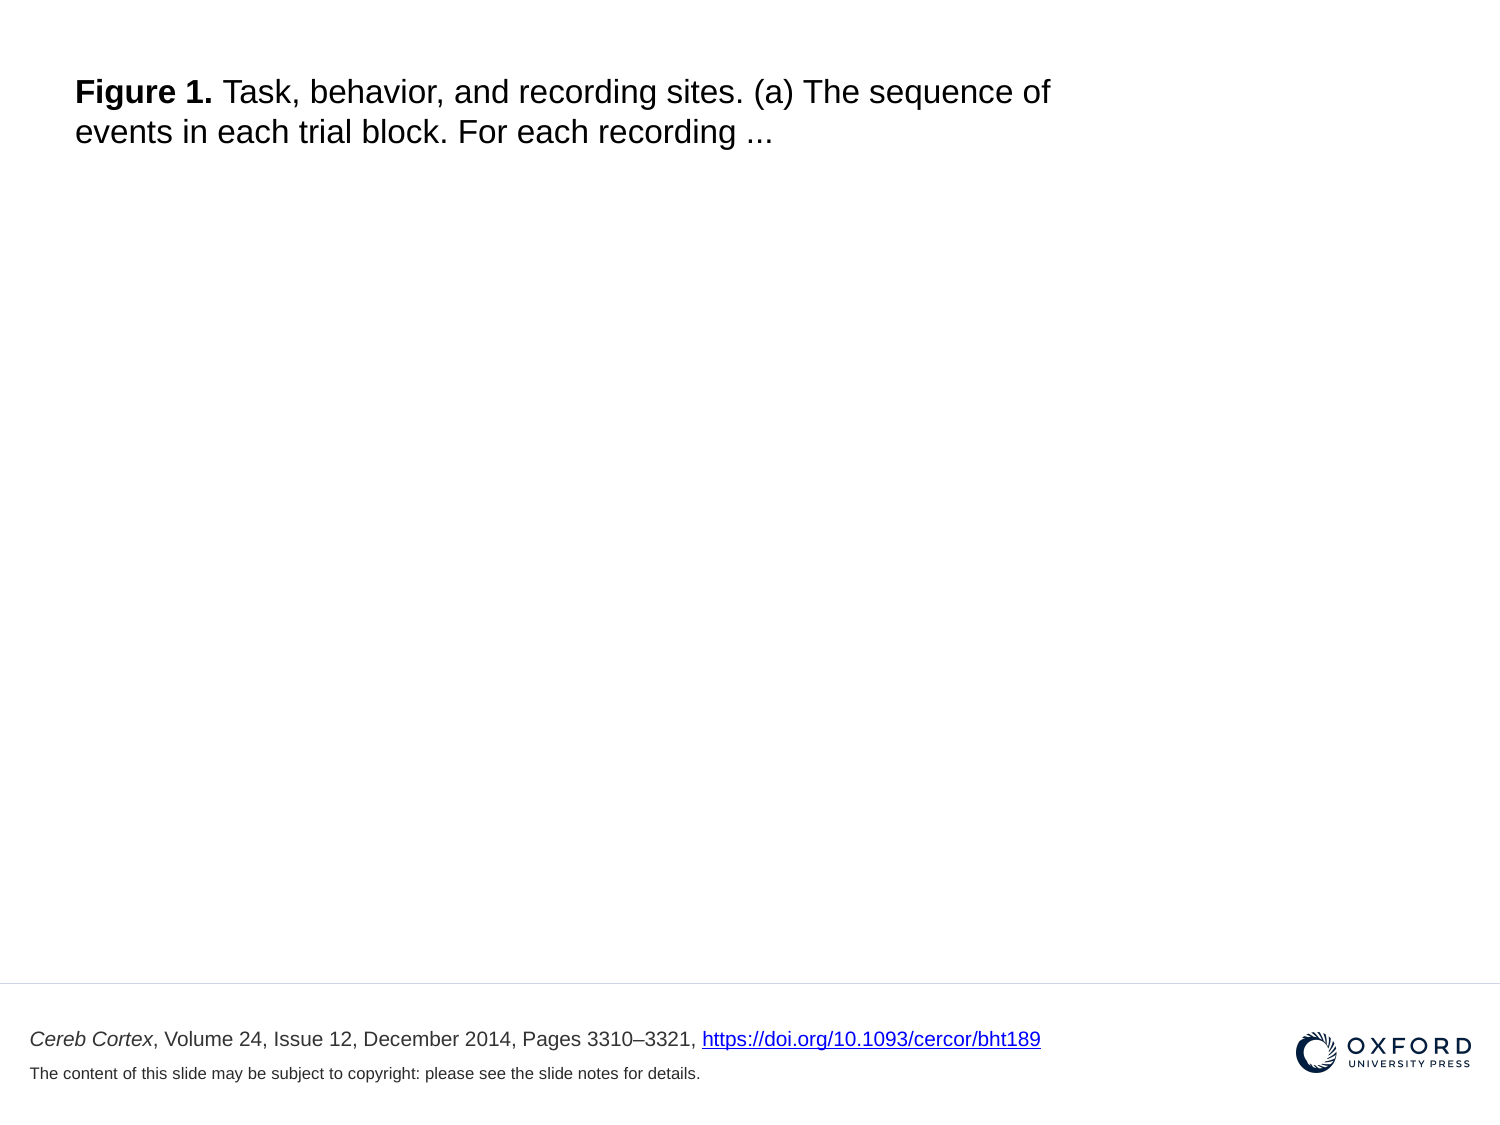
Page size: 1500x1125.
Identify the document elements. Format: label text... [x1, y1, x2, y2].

title Figure 1. Task, behavior, and recording sites. (a) The sequence of events in each trial block. For each recording ... [75, 69, 1078, 171]
picture [1296, 1032, 1471, 1073]
footer Cereb Cortex, Volume 24, Issue 12, December 2014, Pages 3310–3321, https://doi.org/10.1093/cercor/bht189 The content of this slide may be subject to copyright: please see the slide notes for details. [0, 983, 1260, 1125]
